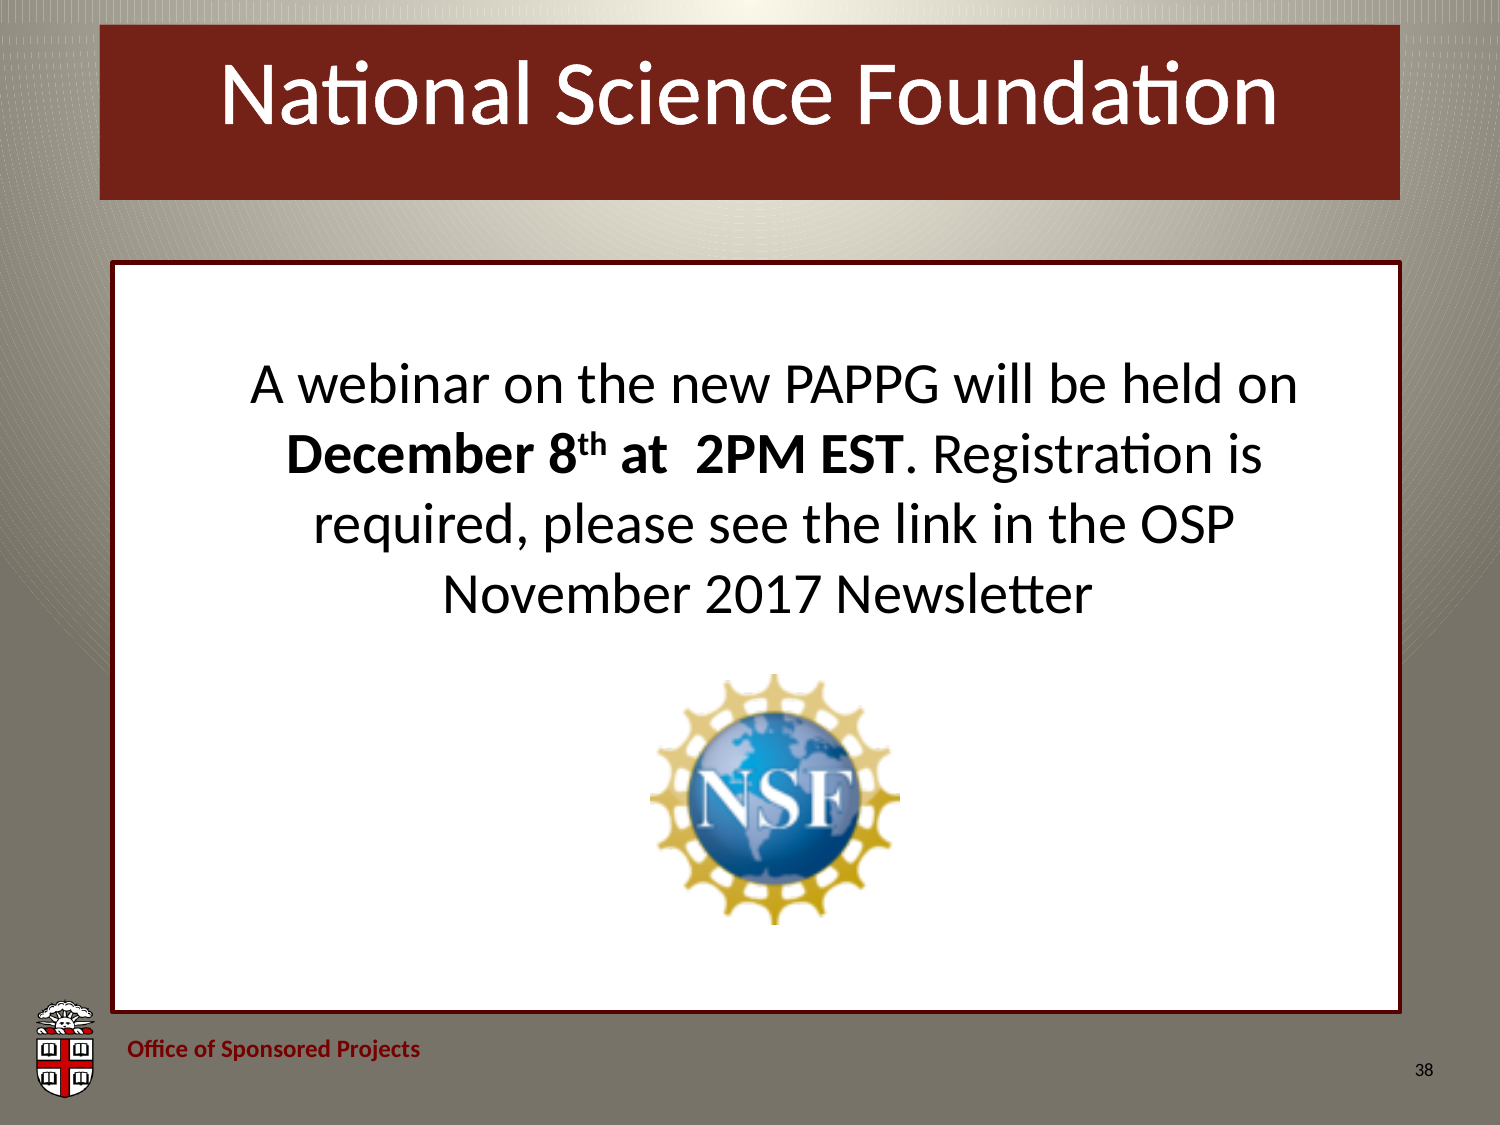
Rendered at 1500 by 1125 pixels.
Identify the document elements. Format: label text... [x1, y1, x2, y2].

picture [649, 674, 901, 926]
text_box A webinar on the new PAPPG will be held on December 8th at 2PM EST. Registration is required, please see the link in the OSP November 2017 Newsletter [174, 337, 1375, 633]
title National Science Foundation [99, 24, 1400, 200]
slide_number 38 [1400, 1050, 1500, 1110]
picture [24, 999, 114, 1099]
